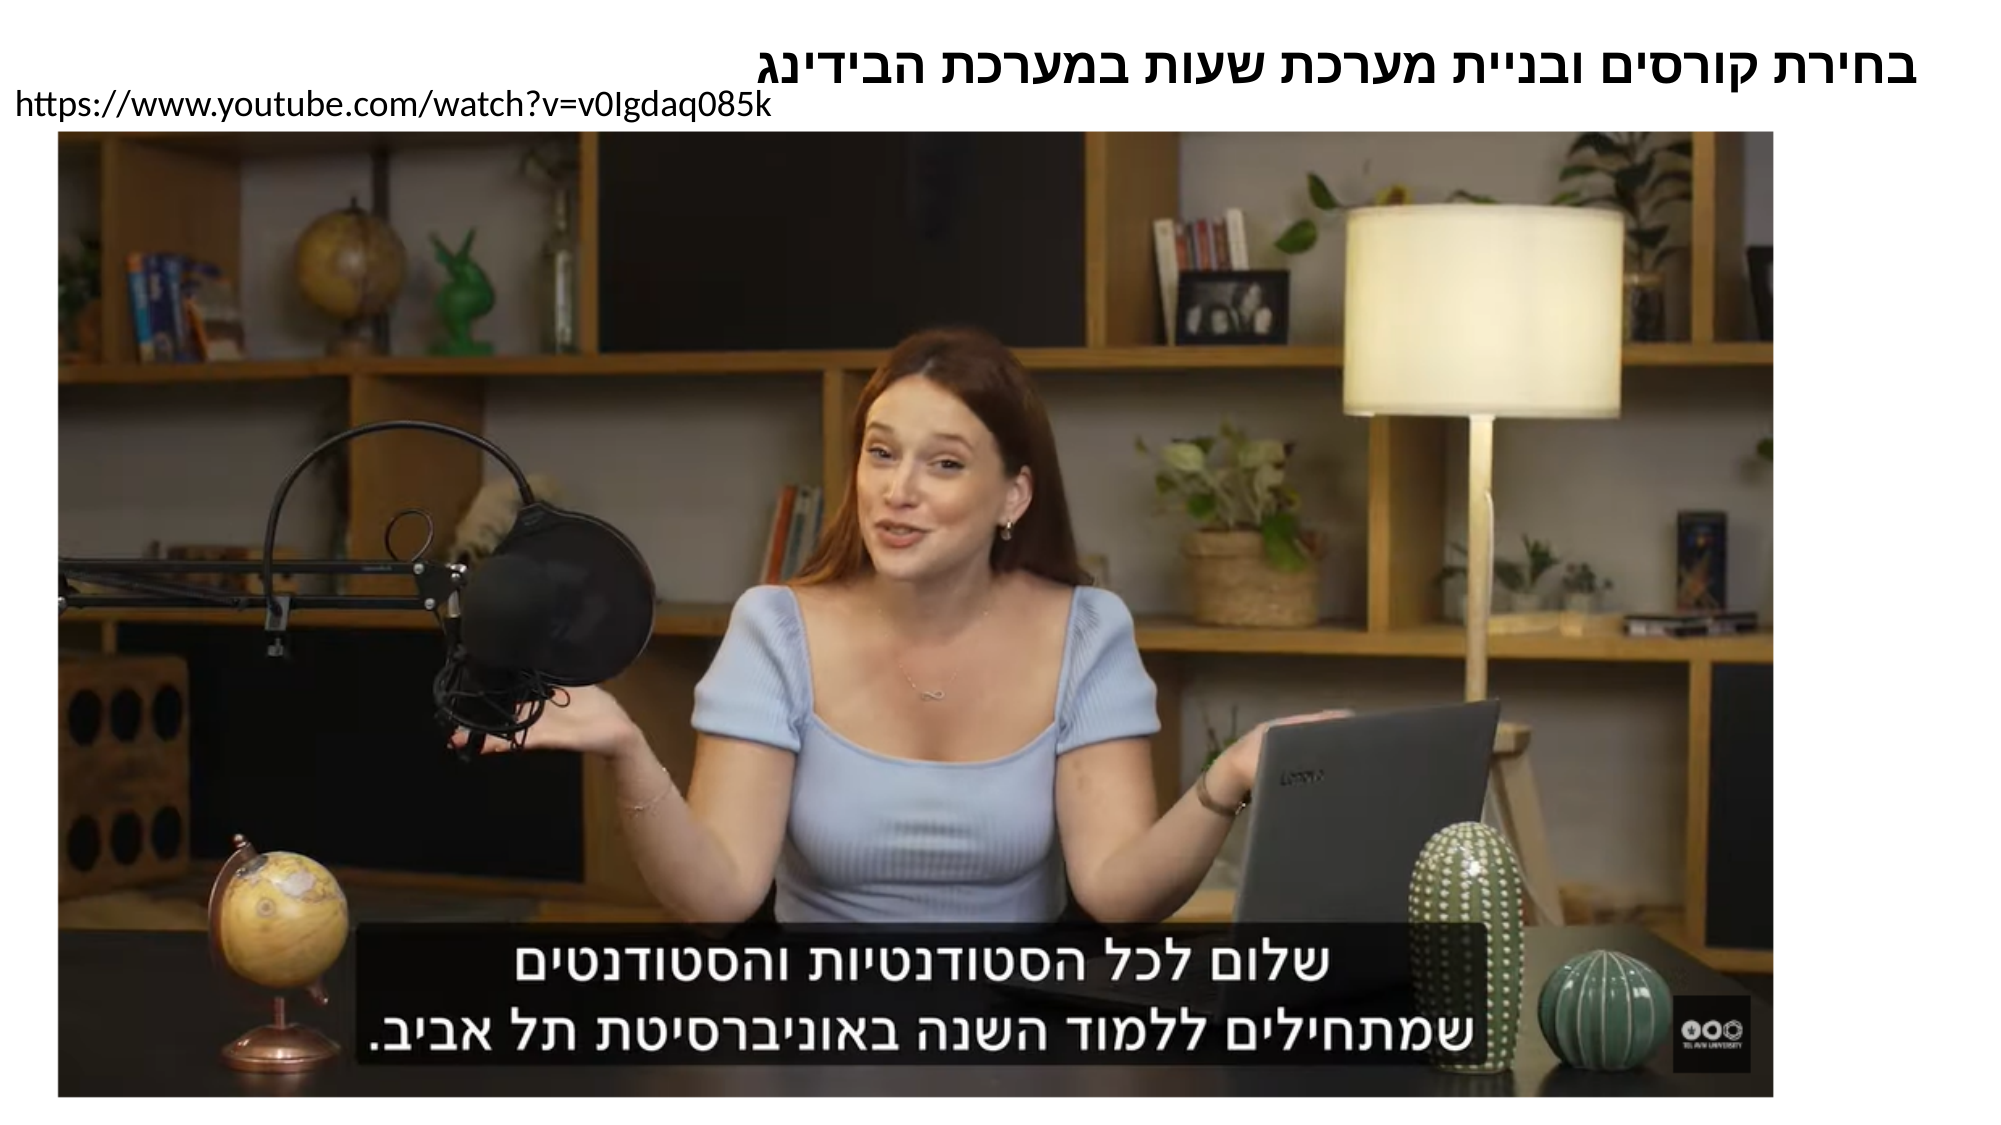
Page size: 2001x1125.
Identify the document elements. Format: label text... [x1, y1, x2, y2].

picture [48, 120, 1787, 1112]
text_box בחירת קורסים ובניית מערכת שעות במערכת הבידינג [676, 26, 2000, 102]
text_box https://www.youtube.com/watch?v=v0Igdaq085k [0, 72, 825, 132]
